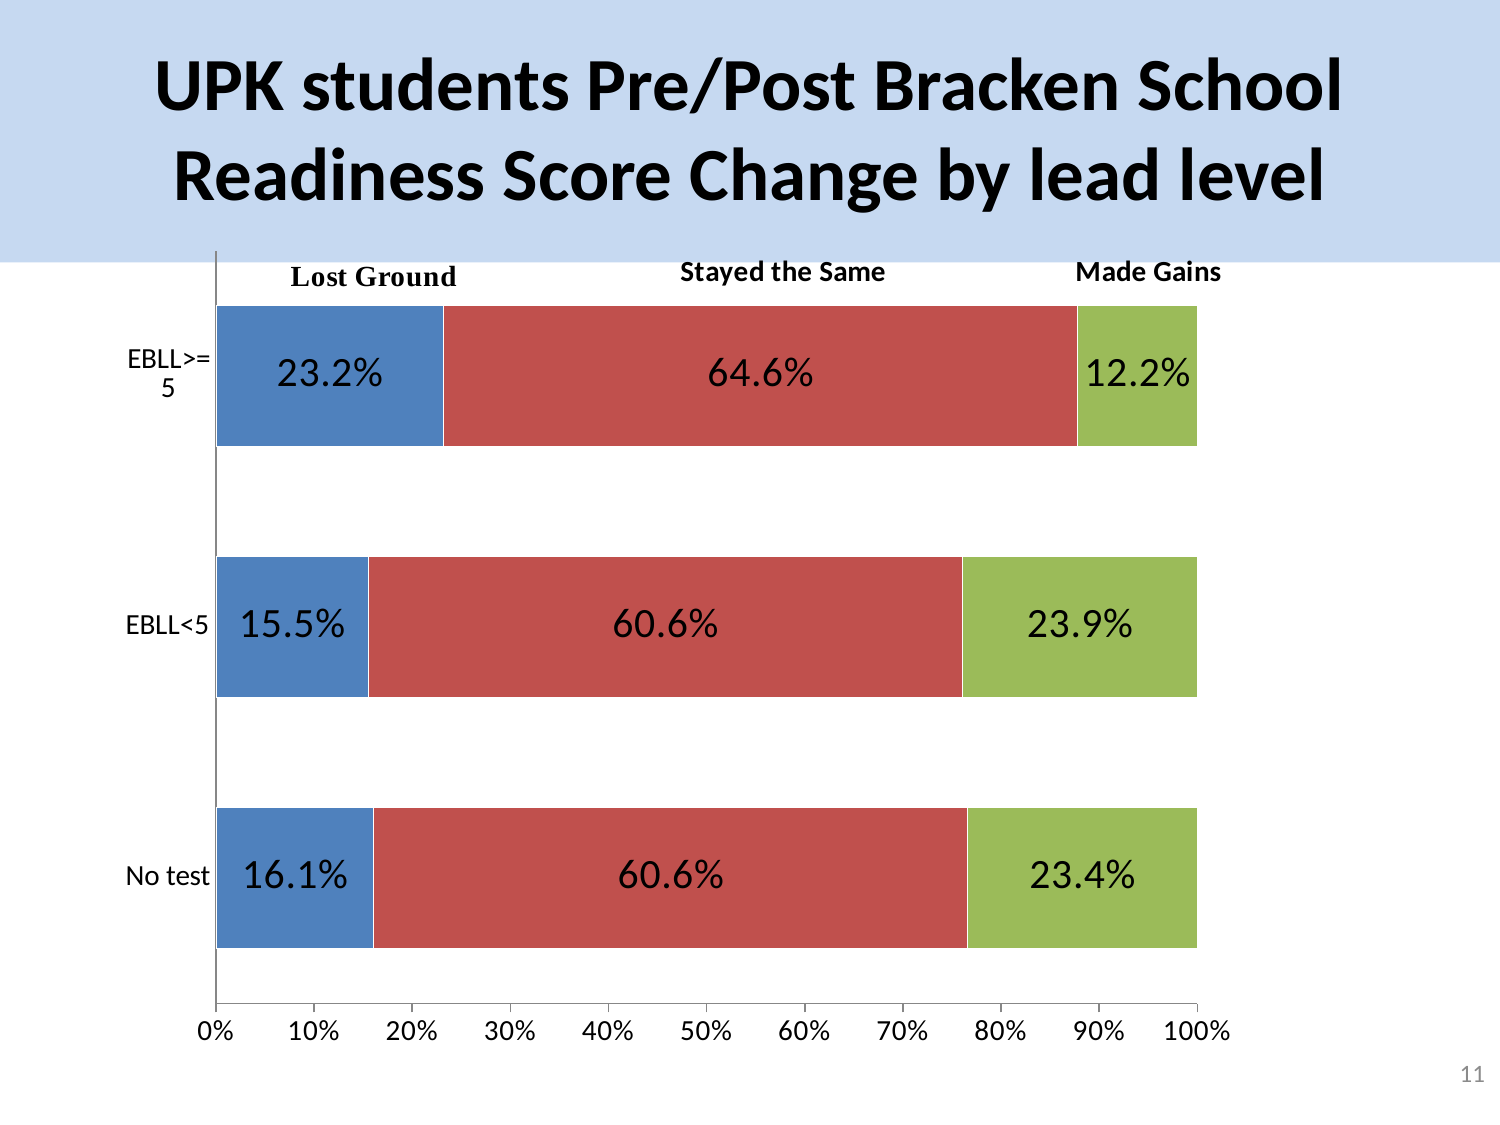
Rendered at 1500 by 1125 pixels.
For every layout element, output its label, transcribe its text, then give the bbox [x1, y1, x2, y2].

slide_number 11 [1149, 1042, 1500, 1103]
chart [124, 237, 1294, 1051]
title UPK students Pre/Post Bracken School Readiness Score Change by lead level [0, 0, 1500, 263]
